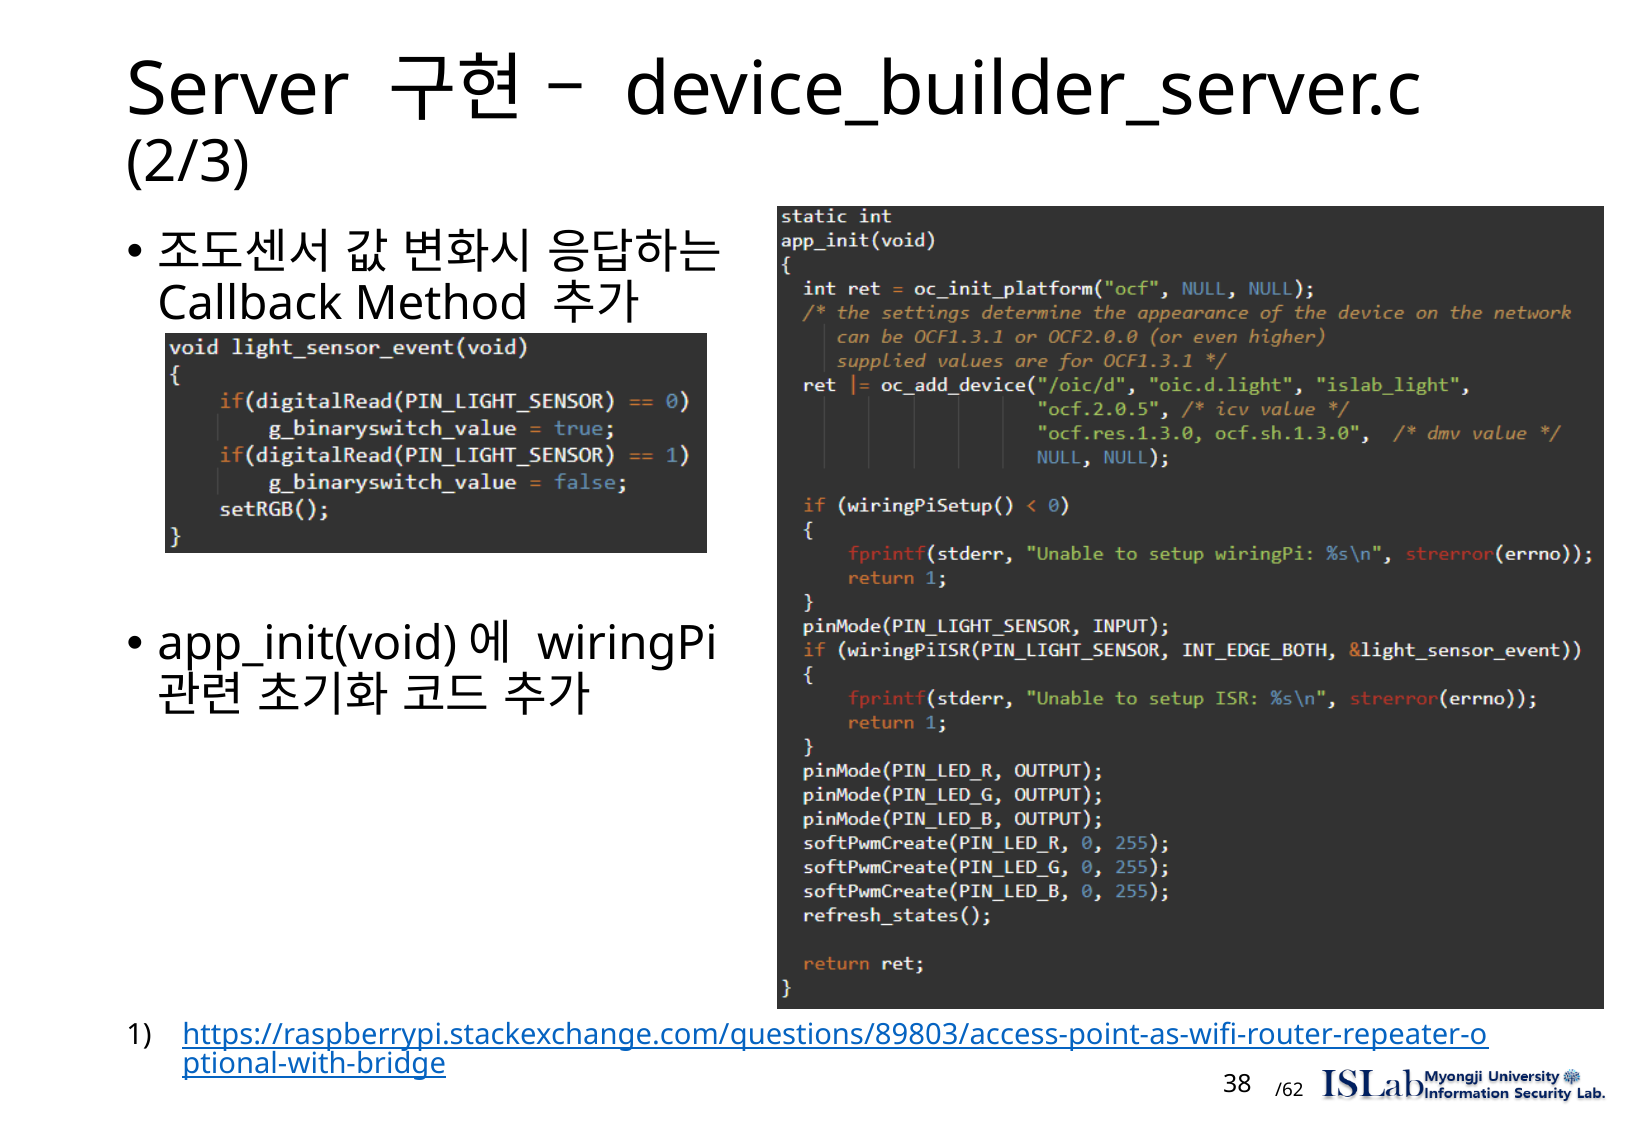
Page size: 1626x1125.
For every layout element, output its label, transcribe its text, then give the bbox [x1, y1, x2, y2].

picture [776, 206, 1604, 1009]
slide_number 38 [930, 1063, 1274, 1115]
title Server 구현 – device_builder_server.c (2/3) [111, 59, 1514, 185]
picture [1290, 1045, 1626, 1125]
picture [165, 333, 707, 553]
list 조도센서 값 변화시 응답하는 Callback Method 추가 app_init(void)에 wiringPi 관련 초기화 코드 추가 [111, 219, 754, 1014]
text_box https://raspberrypi.stackexchange.com/questions/89803/access-point-as-wifi-router-repeater-optional-with-bridge [111, 1008, 1513, 1063]
